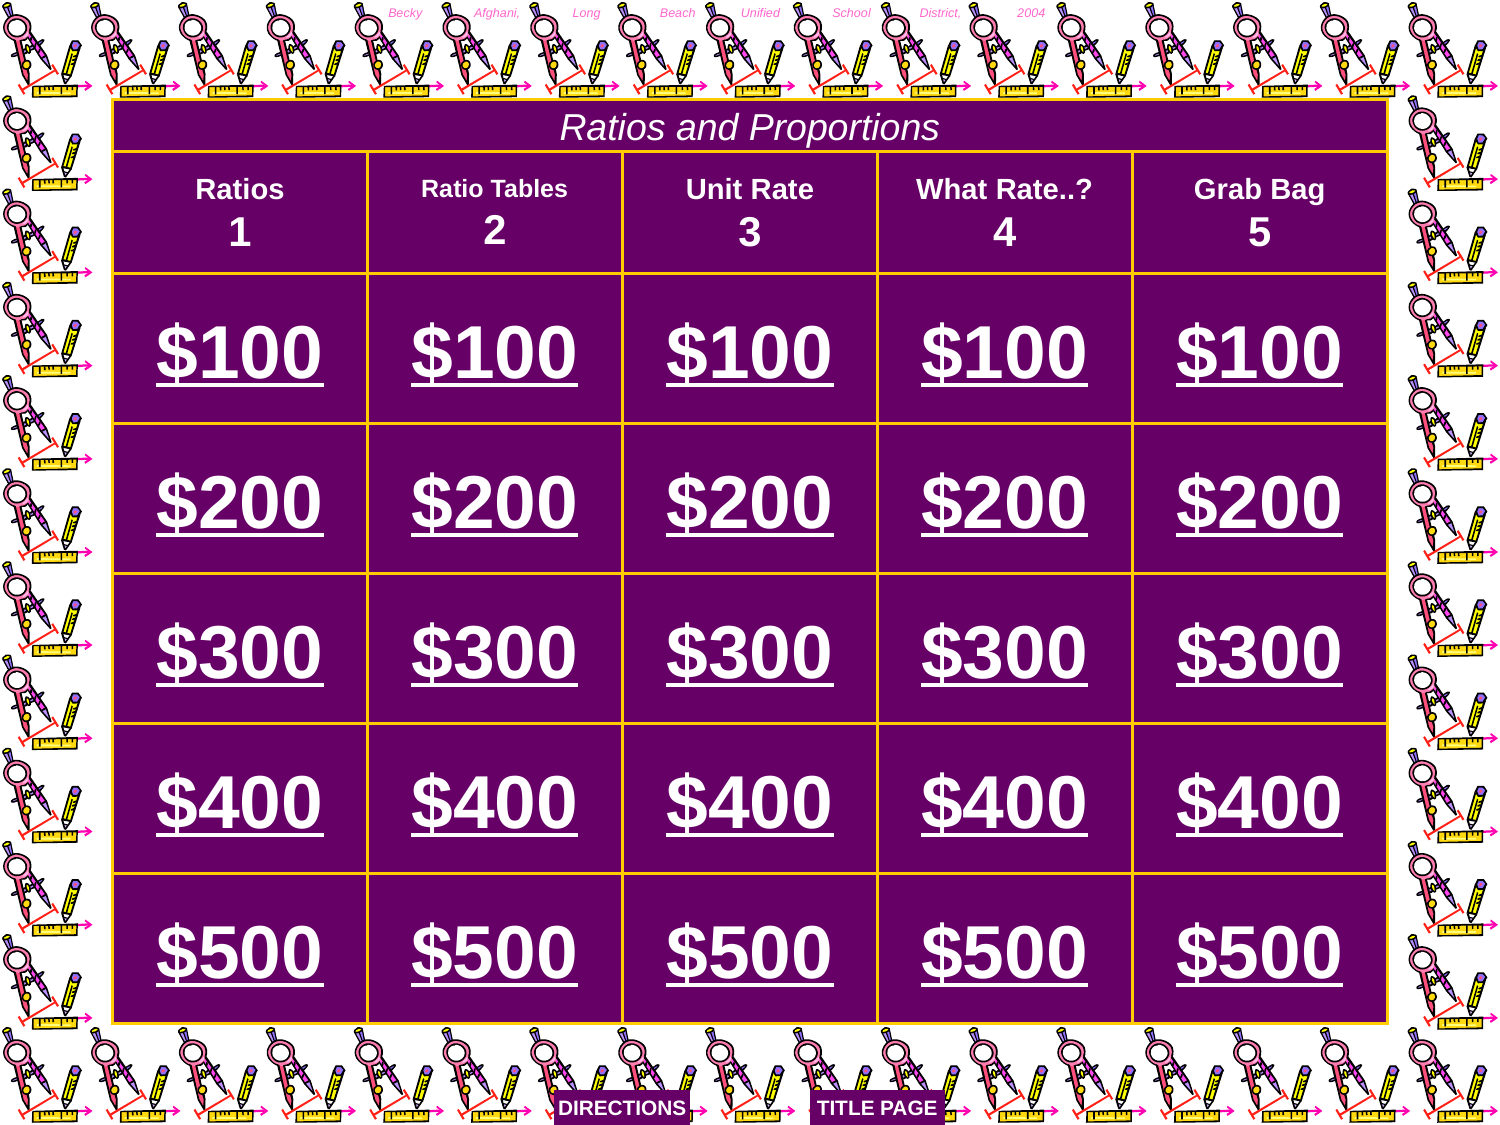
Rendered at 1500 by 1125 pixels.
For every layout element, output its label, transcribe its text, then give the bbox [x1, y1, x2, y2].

text_box Ratios 1 [112, 152, 367, 273]
text_box Grab Bag 5 [1132, 152, 1388, 273]
text_box $500 [367, 873, 622, 1024]
text_box Ratio Tables 2 [367, 152, 622, 273]
text_box $100 [112, 273, 367, 423]
text_box $500 [112, 873, 367, 1024]
text_box $200 [367, 423, 622, 573]
text_box $500 [1132, 873, 1388, 1024]
text_box $100 [367, 273, 622, 423]
text_box $400 [367, 723, 622, 873]
text_box $100 [1132, 273, 1388, 423]
text_box $200 [112, 423, 367, 573]
text_box $300 [622, 573, 878, 723]
text_box $400 [622, 723, 878, 873]
text_box $500 [878, 873, 1132, 1024]
text_box $300 [878, 573, 1132, 723]
text_box $300 [367, 573, 622, 723]
text_box $400 [878, 723, 1132, 873]
text_box DIRECTIONS [554, 1089, 690, 1125]
text_box $100 [622, 273, 878, 423]
text_box Unit Rate 3 [622, 152, 878, 273]
text_box $400 [1132, 723, 1388, 873]
text_box Ratios and Proportions [112, 99, 1388, 152]
text_box $100 [878, 273, 1132, 423]
text_box What Rate..? 4 [878, 152, 1132, 273]
text_box $300 [112, 573, 367, 723]
text_box $400 [112, 723, 367, 873]
text_box $500 [622, 873, 878, 1024]
text_box $200 [1132, 423, 1388, 573]
text_box $200 [622, 423, 878, 573]
text_box $200 [878, 423, 1132, 573]
text_box TITLE PAGE [809, 1089, 946, 1125]
text_box $300 [1132, 573, 1388, 723]
